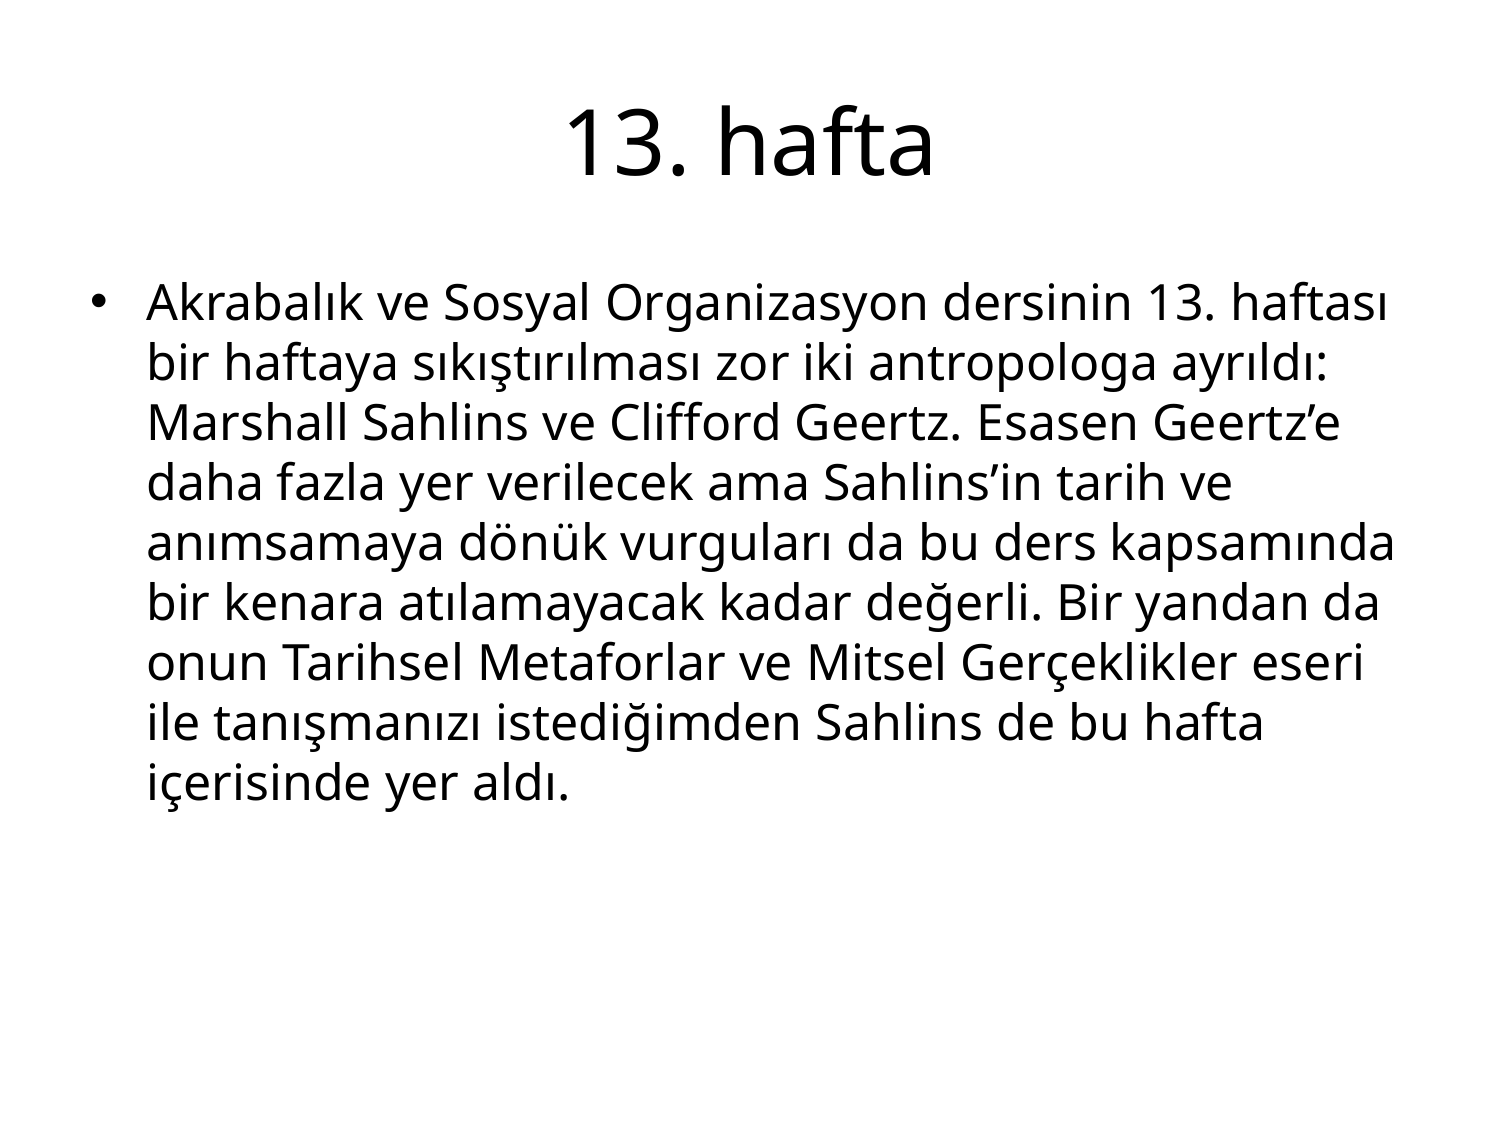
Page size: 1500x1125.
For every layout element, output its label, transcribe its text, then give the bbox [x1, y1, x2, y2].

title 13. hafta [75, 45, 1425, 233]
list Akrabalık ve Sosyal Organizasyon dersinin 13. haftası bir haftaya sıkıştırılması zor iki antropologa ayrıldı: Marshall Sahlins ve Clifford Geertz. Esasen Geertz’e daha fazla yer verilecek ama Sahlins’in tarih ve anımsamaya dönük vurguları da bu ders kapsamında bir kenara atılamayacak kadar değerli. Bir yandan da onun Tarihsel Metaforlar ve Mitsel Gerçeklikler eseri ile tanışmanızı istediğimden Sahlins de bu hafta içerisinde yer aldı. [75, 262, 1425, 1005]
